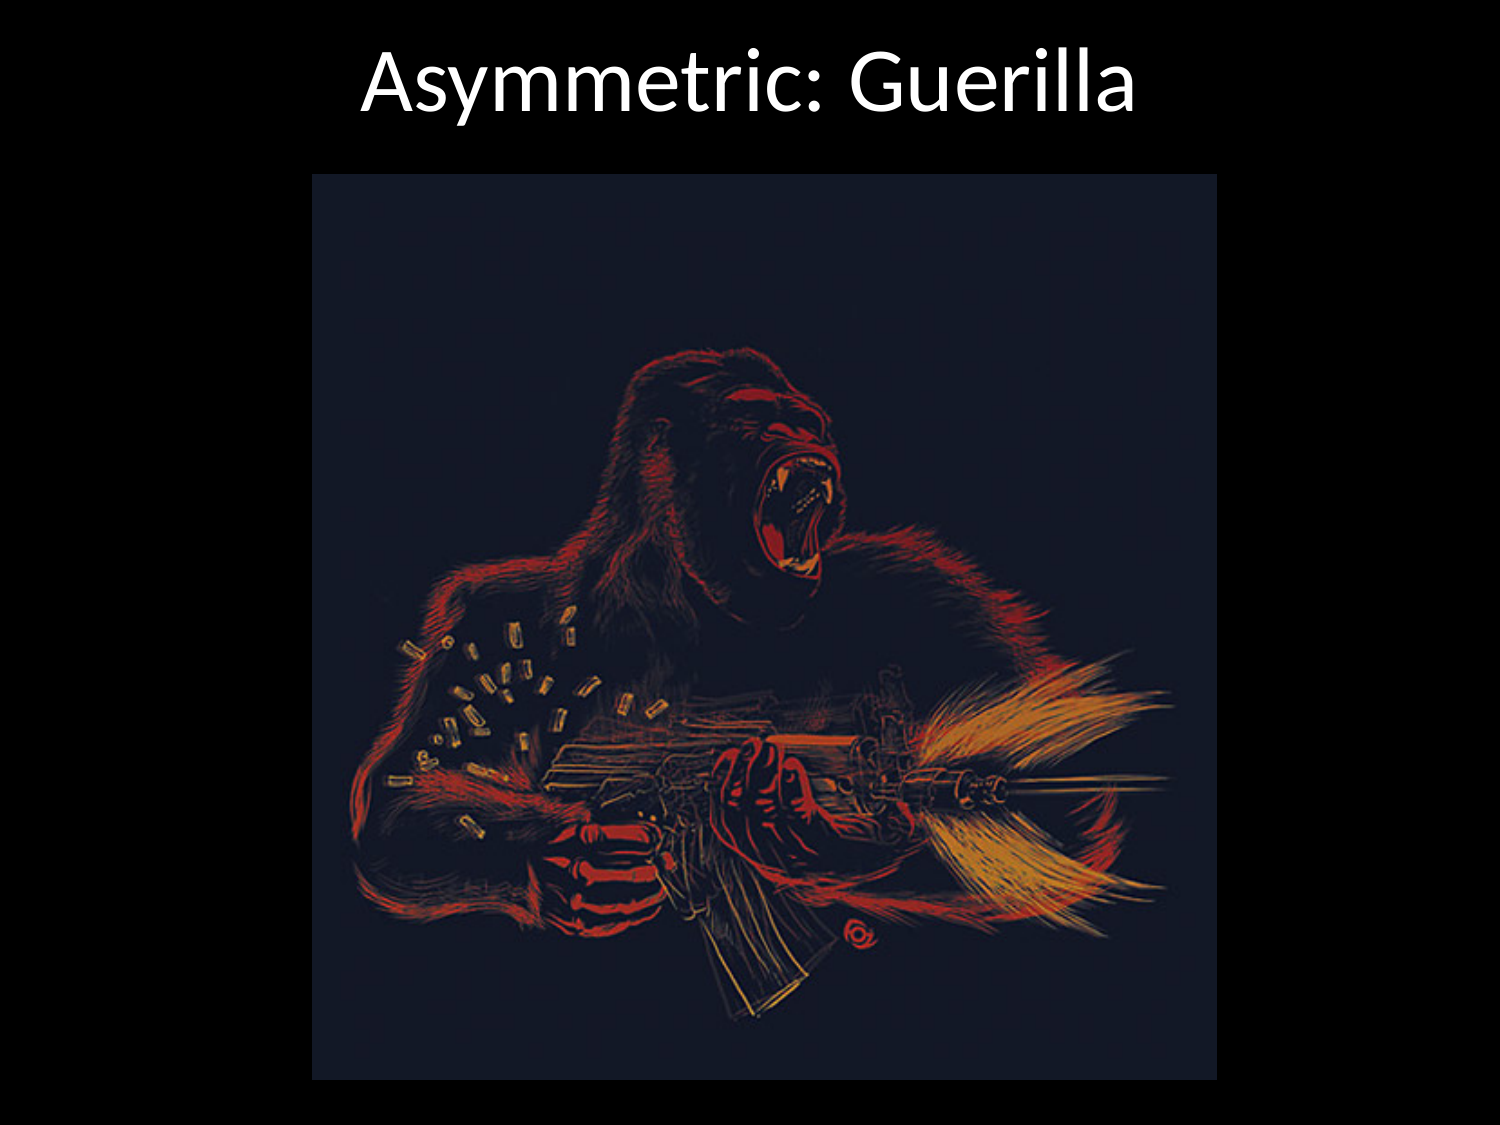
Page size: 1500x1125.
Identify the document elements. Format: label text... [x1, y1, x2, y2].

title Asymmetric: Guerilla [75, 0, 1425, 150]
picture [312, 174, 1217, 1080]
